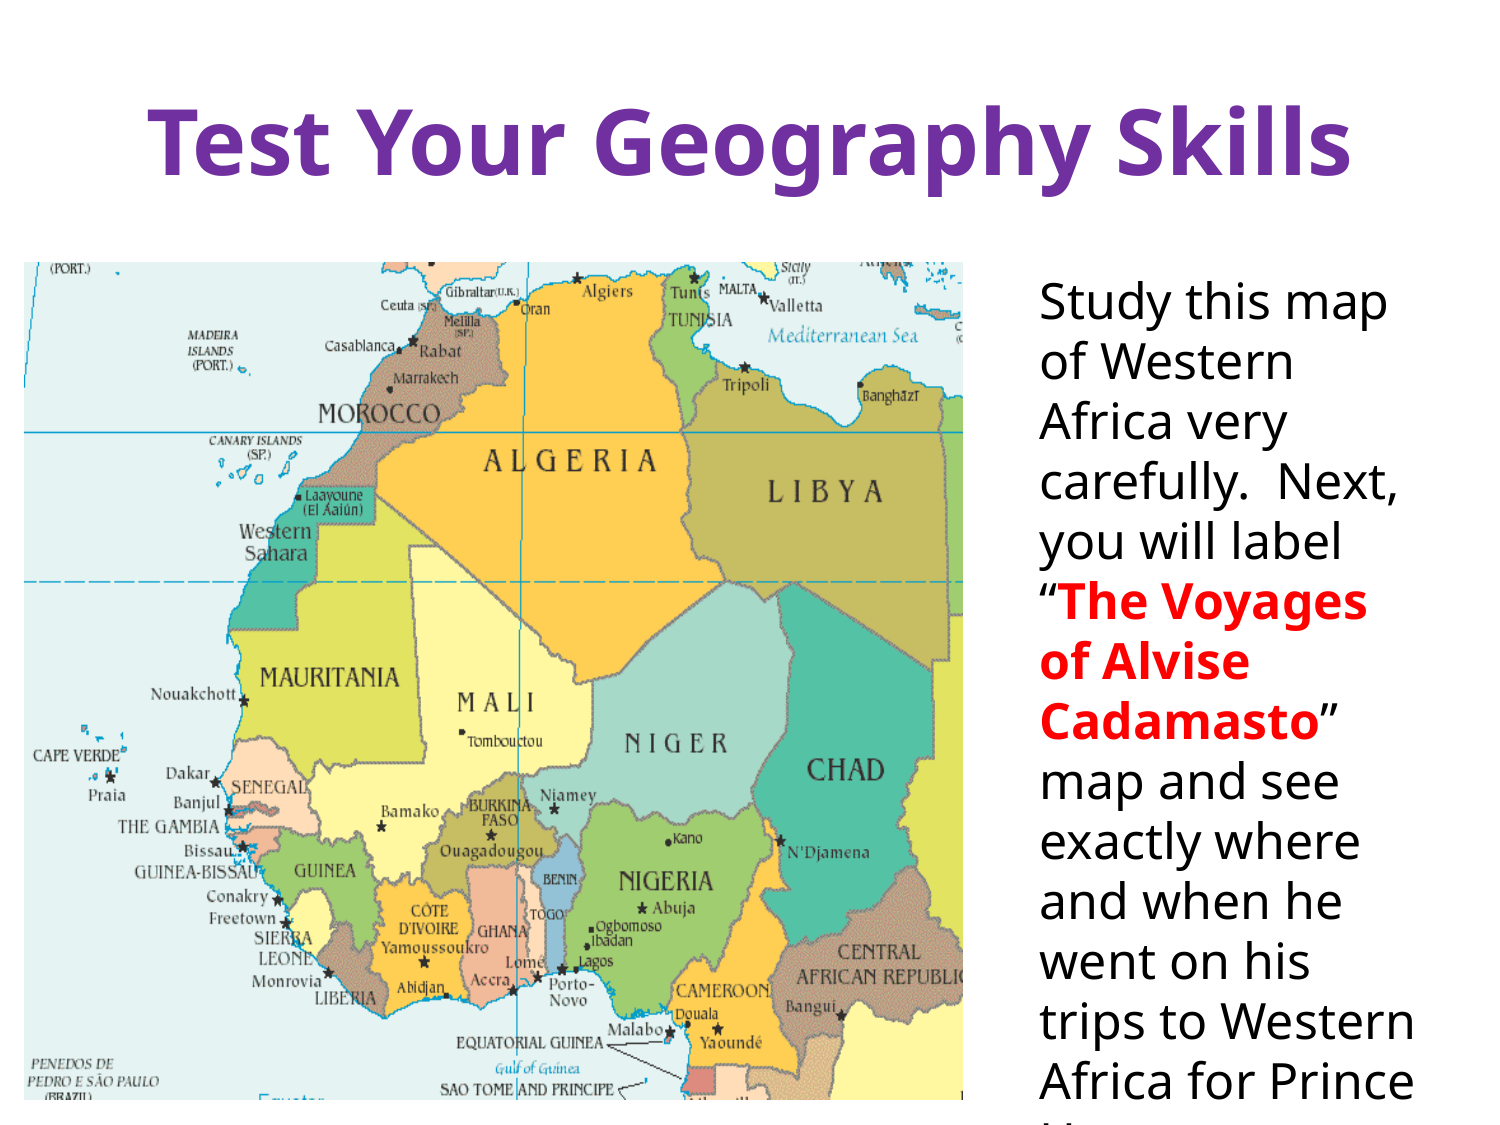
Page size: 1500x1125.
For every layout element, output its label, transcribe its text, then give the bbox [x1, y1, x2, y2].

title Test Your Geography Skills [75, 45, 1425, 233]
text_box Study this map of Western Africa very carefully. Next, you will label “The Voyages of Alvise Cadamasto” map and see exactly where and when he went on his trips to Western Africa for Prince Henry. [1025, 262, 1438, 1125]
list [24, 262, 963, 1101]
